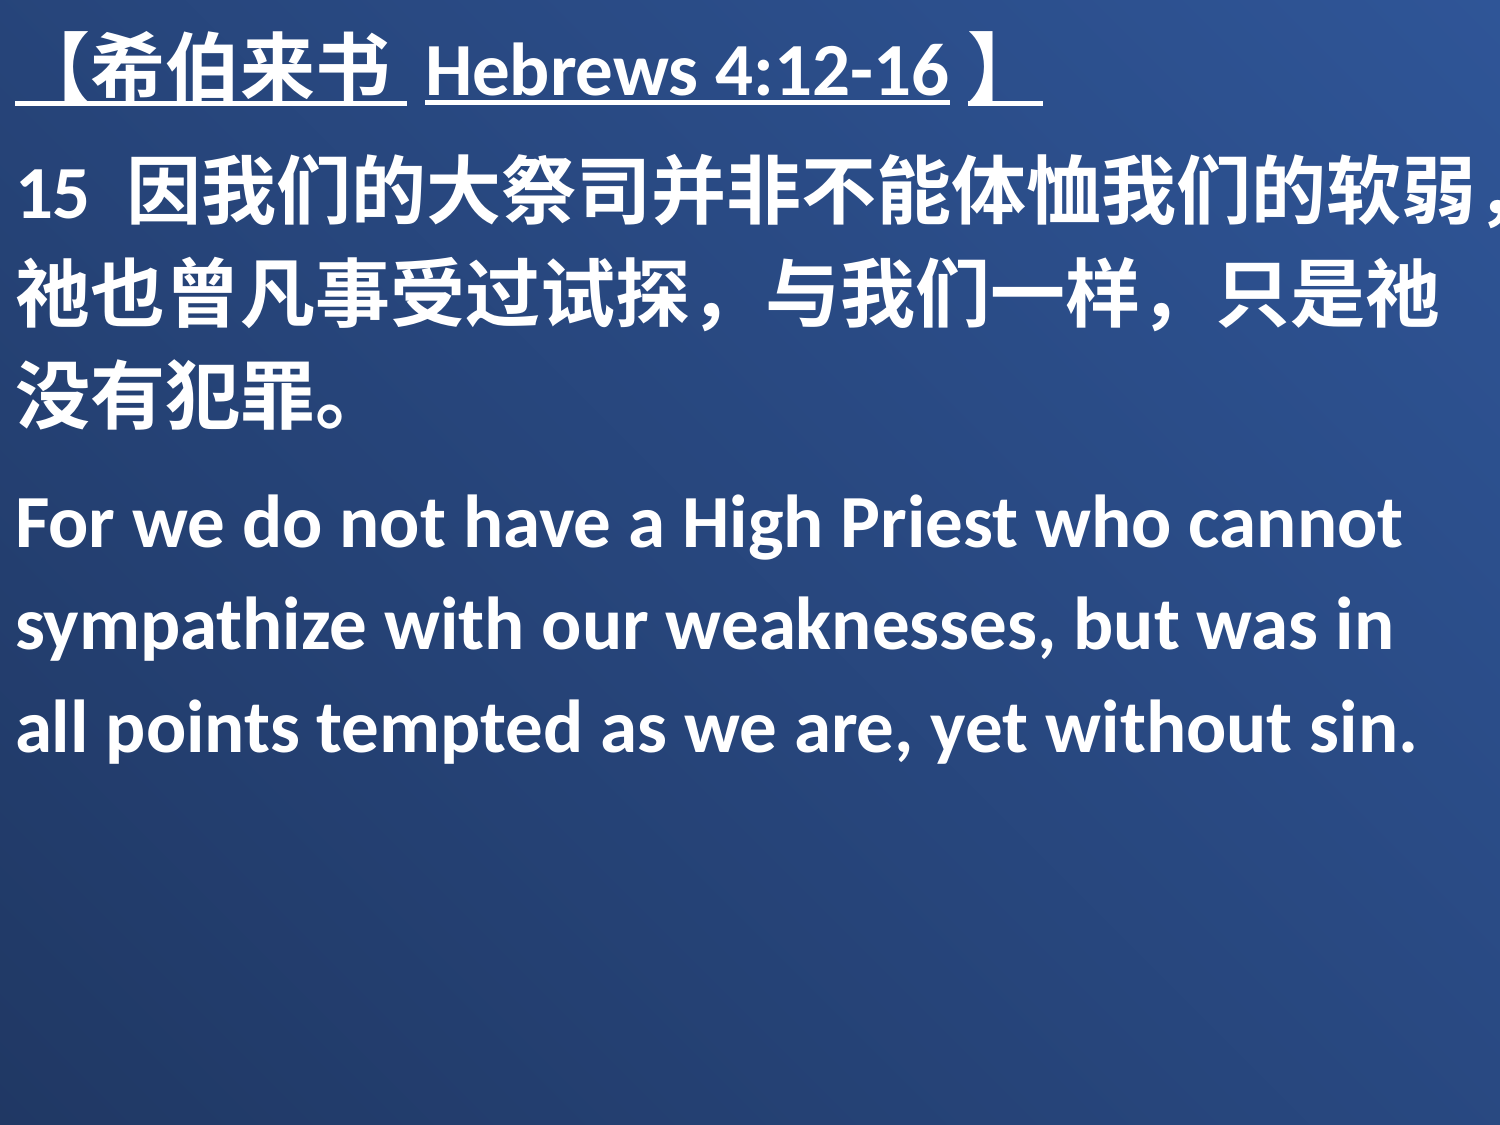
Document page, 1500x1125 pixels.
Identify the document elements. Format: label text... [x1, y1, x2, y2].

subtitle 【希伯来书 Hebrews 4:12-16】 15 因我们的大祭司并非不能体恤我们的软弱，祂也曾凡事受过试探，与我们一样，只是祂没有犯罪。 For we do not have a High Priest who cannot sympathize with our weaknesses, but was in all points tempted as we are, yet without sin. [0, 0, 1500, 1125]
